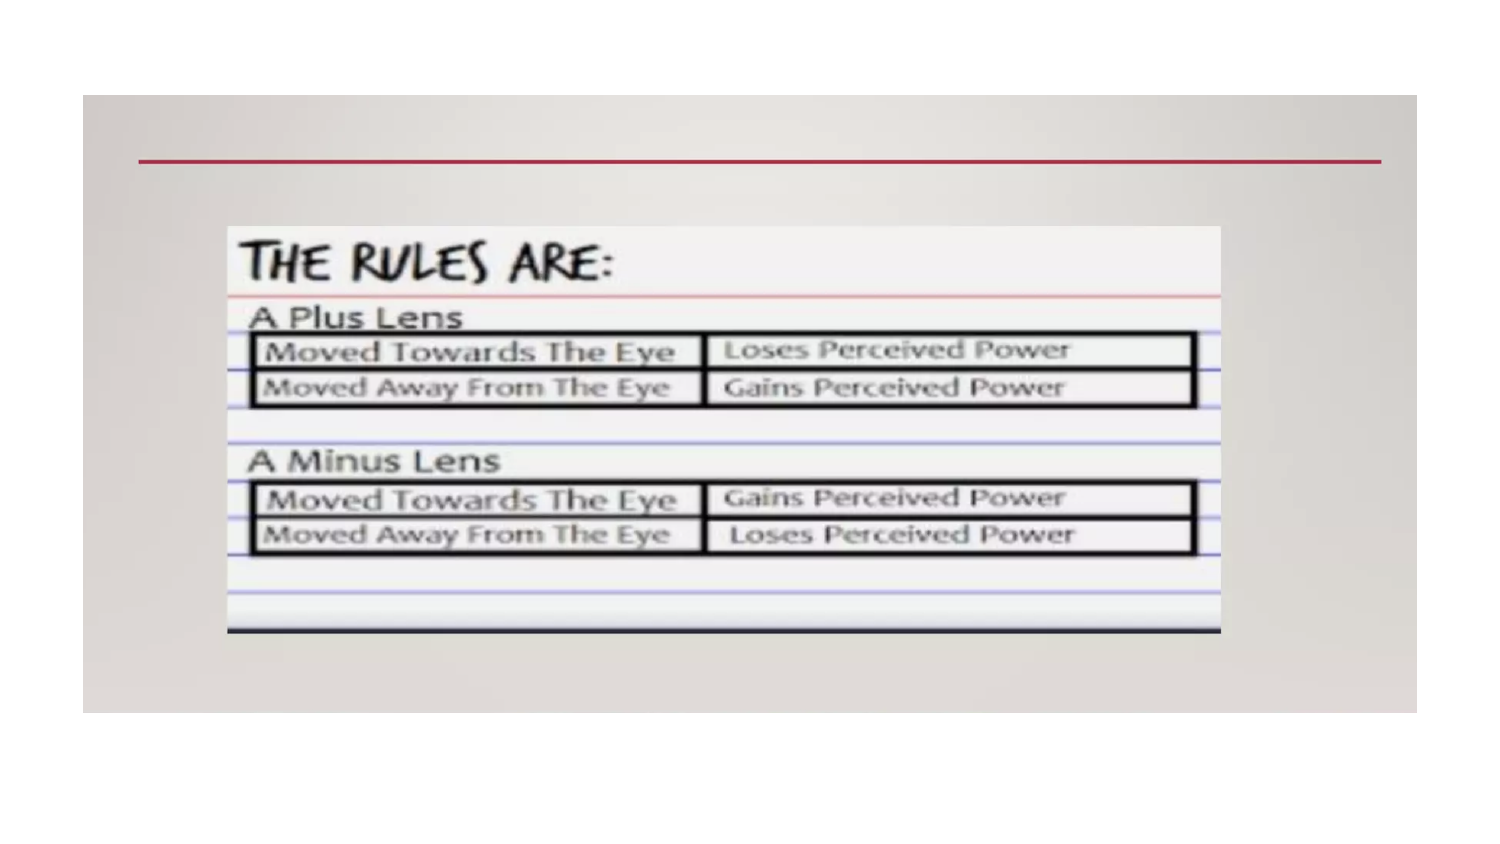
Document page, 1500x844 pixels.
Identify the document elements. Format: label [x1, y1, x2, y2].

picture [83, 95, 1417, 713]
